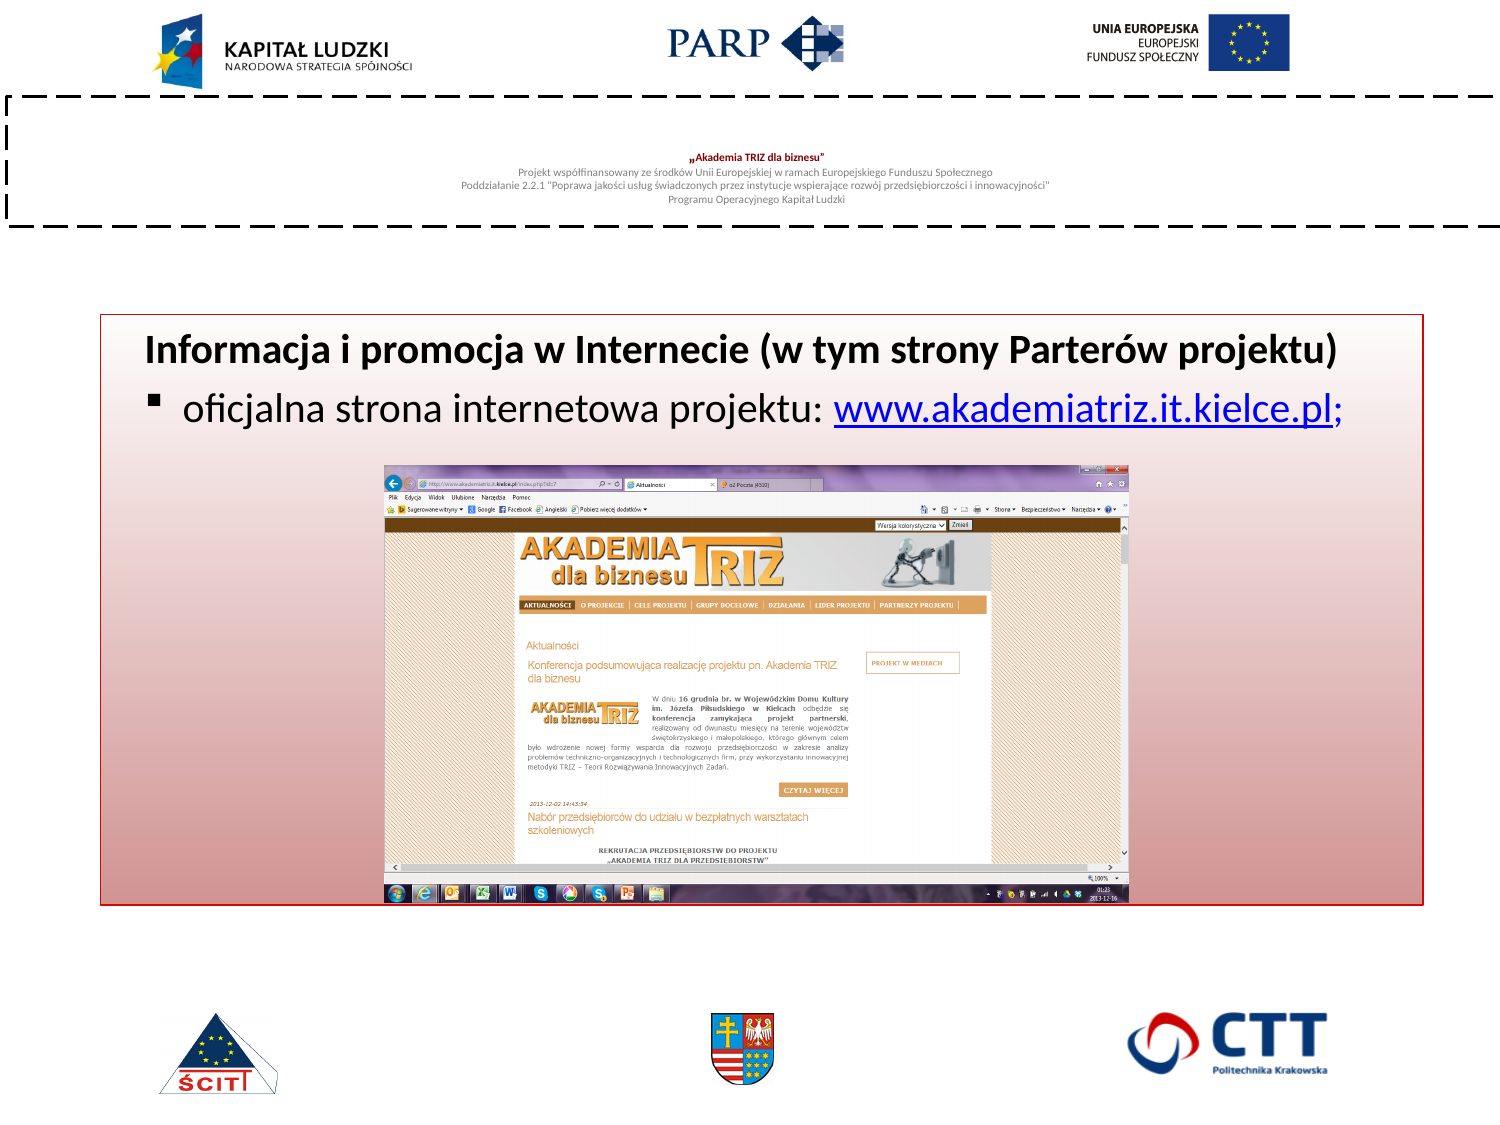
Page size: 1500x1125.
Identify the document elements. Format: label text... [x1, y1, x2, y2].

picture [643, 2, 870, 83]
picture [1068, 0, 1309, 89]
title „Akademia TRIZ dla biznesu” Projekt współfinansowany ze środków Unii Europejskiej w ramach Europejskiego Funduszu Społecznego Poddziałanie 2.2.1 "Poprawa jakości usług świadczonych przez instytucje wspierające rozwój przedsiębiorczości i innowacyjności" Programu Operacyjnego Kapitał Ludzki [5, 95, 1500, 228]
picture [109, 3, 453, 93]
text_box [159, 1011, 1329, 1095]
subtitle Informacja i promocja w Internecie (w tym strony Parterów projektu) oficjalna strona internetowa projektu: www.akademiatriz.it.kielce.pl; [100, 314, 1424, 906]
picture [384, 465, 1129, 903]
